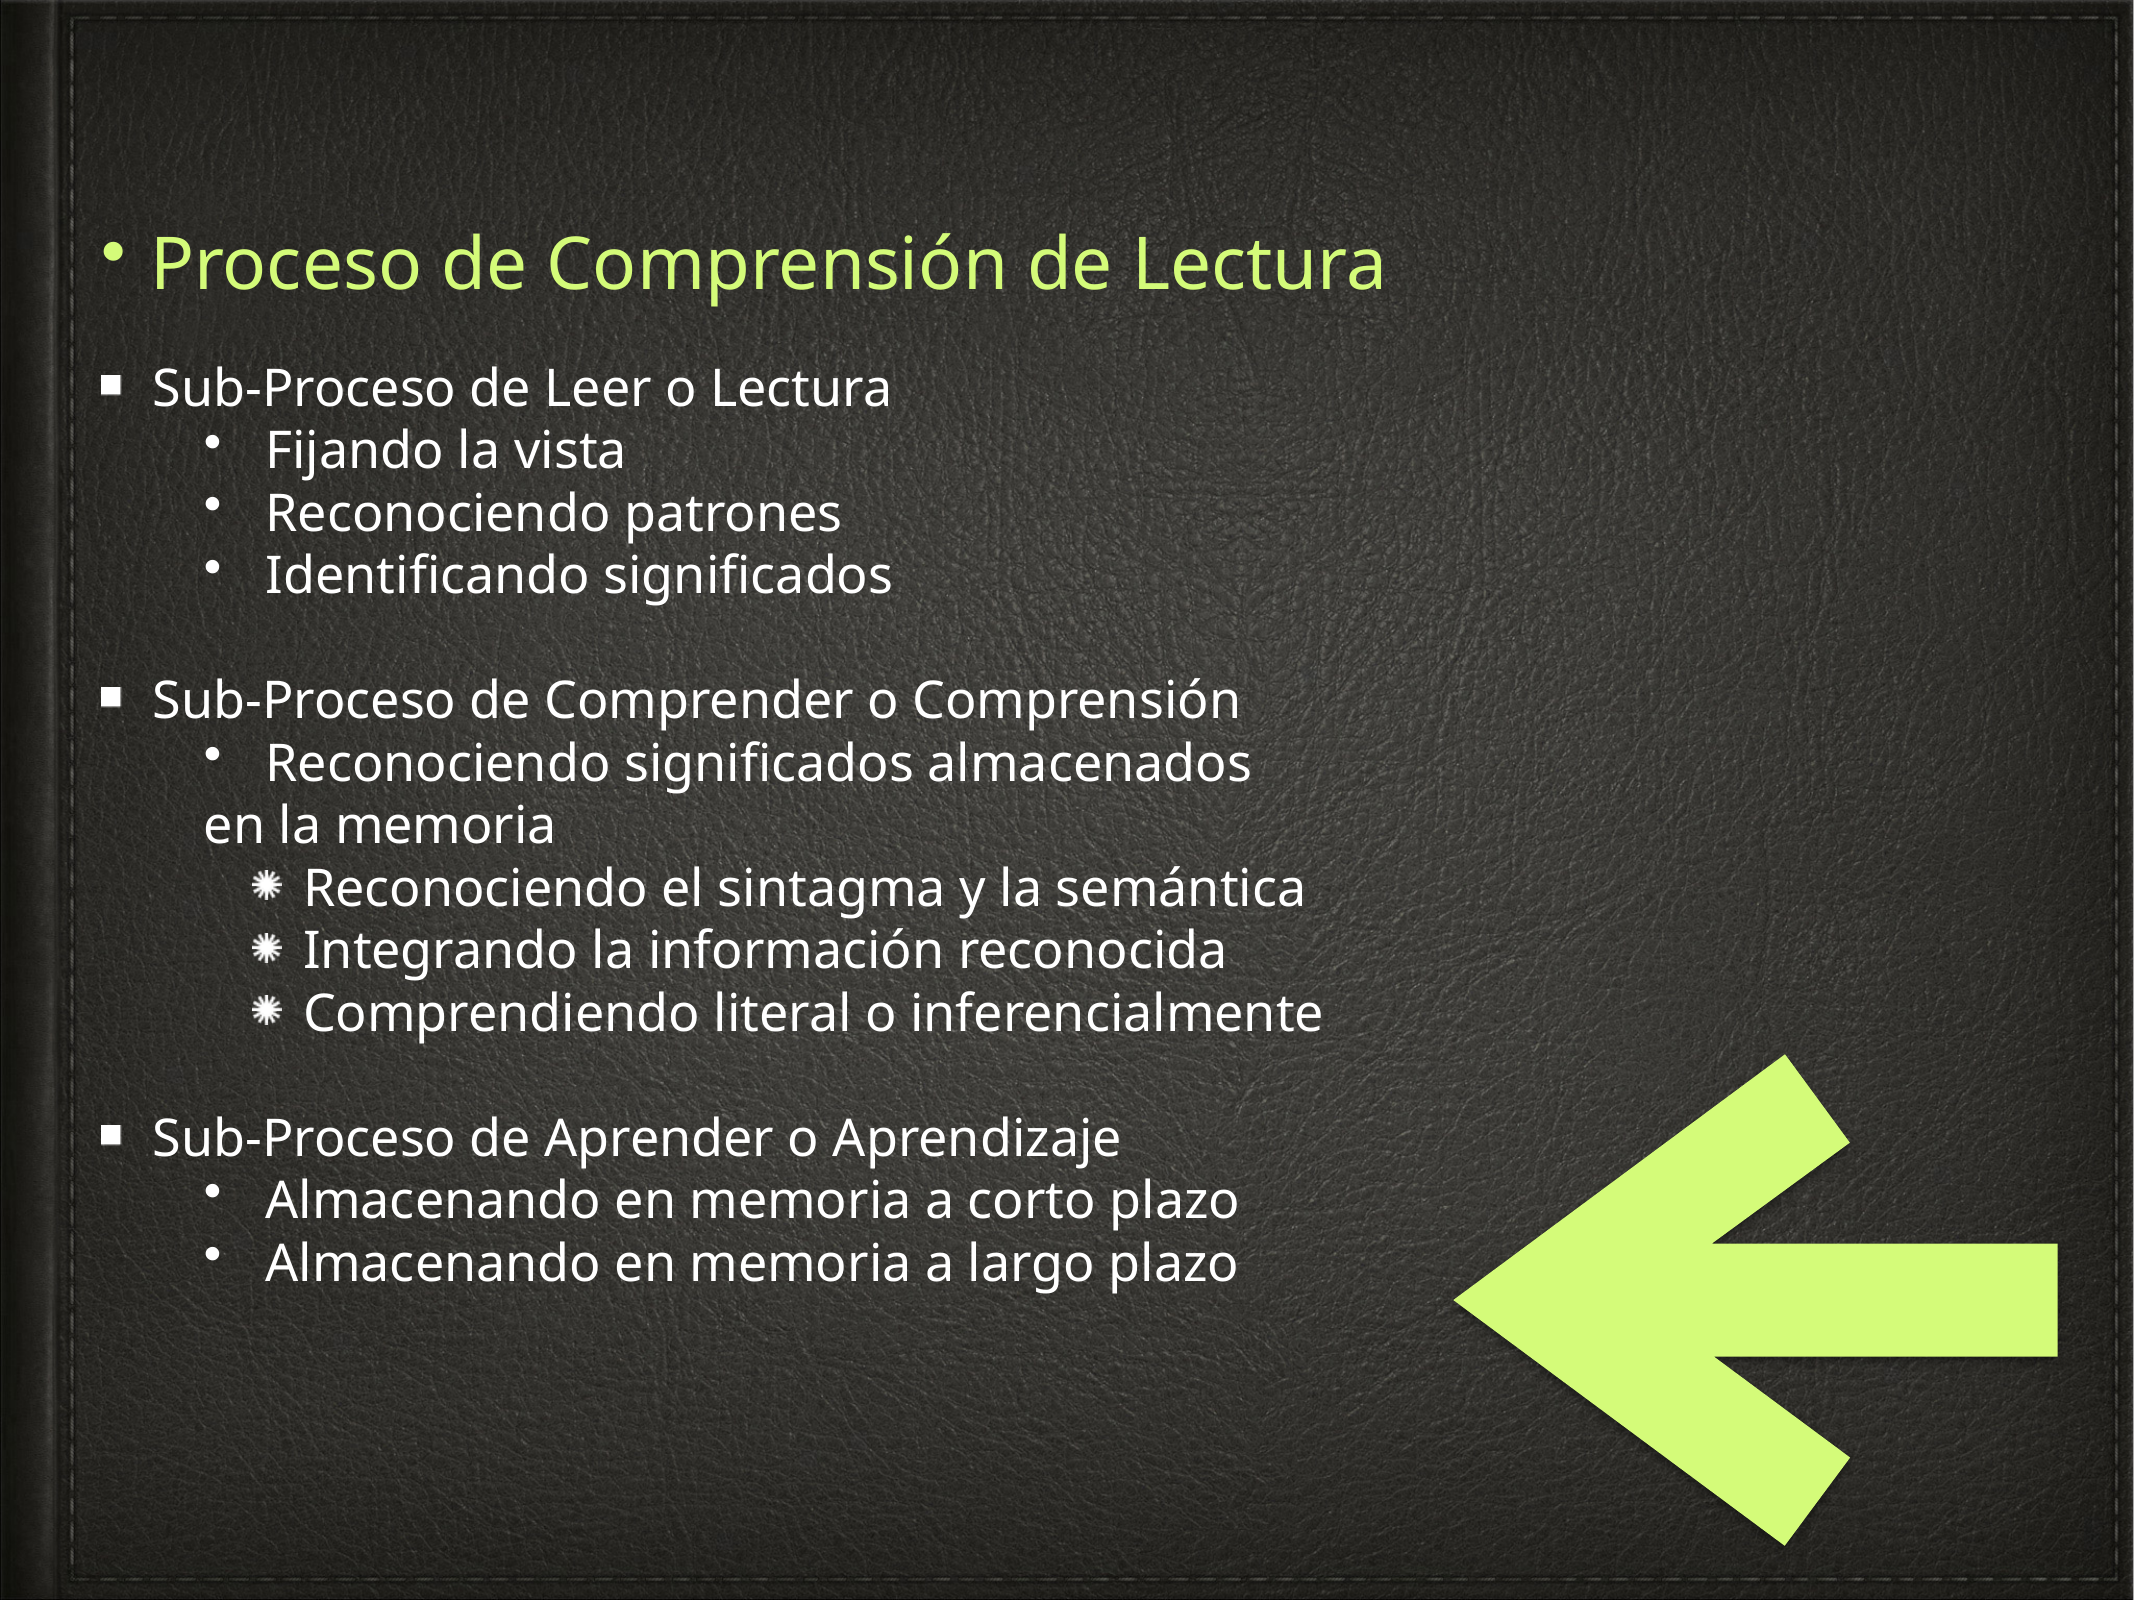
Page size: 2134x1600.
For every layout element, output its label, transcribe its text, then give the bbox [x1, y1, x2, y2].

picture [0, 0, 2134, 1600]
text_box [1453, 1054, 2058, 1546]
text_box Proceso de Comprensión de Lectura Sub-Proceso de Leer o Lectura Fijando la vista Reconociendo patrones Identificando significados Sub-Proceso de Comprender o Comprensión Reconociendo significados almacenados en la memoria Reconociendo el sintagma y la semántica Integrando la información reconocida Comprendiendo literal o inferencialmente Sub-Proceso de Aprender o Aprendizaje Almacenando en memoria a corto plazo Almacenando en memoria a largo plazo [93, 208, 1949, 1300]
